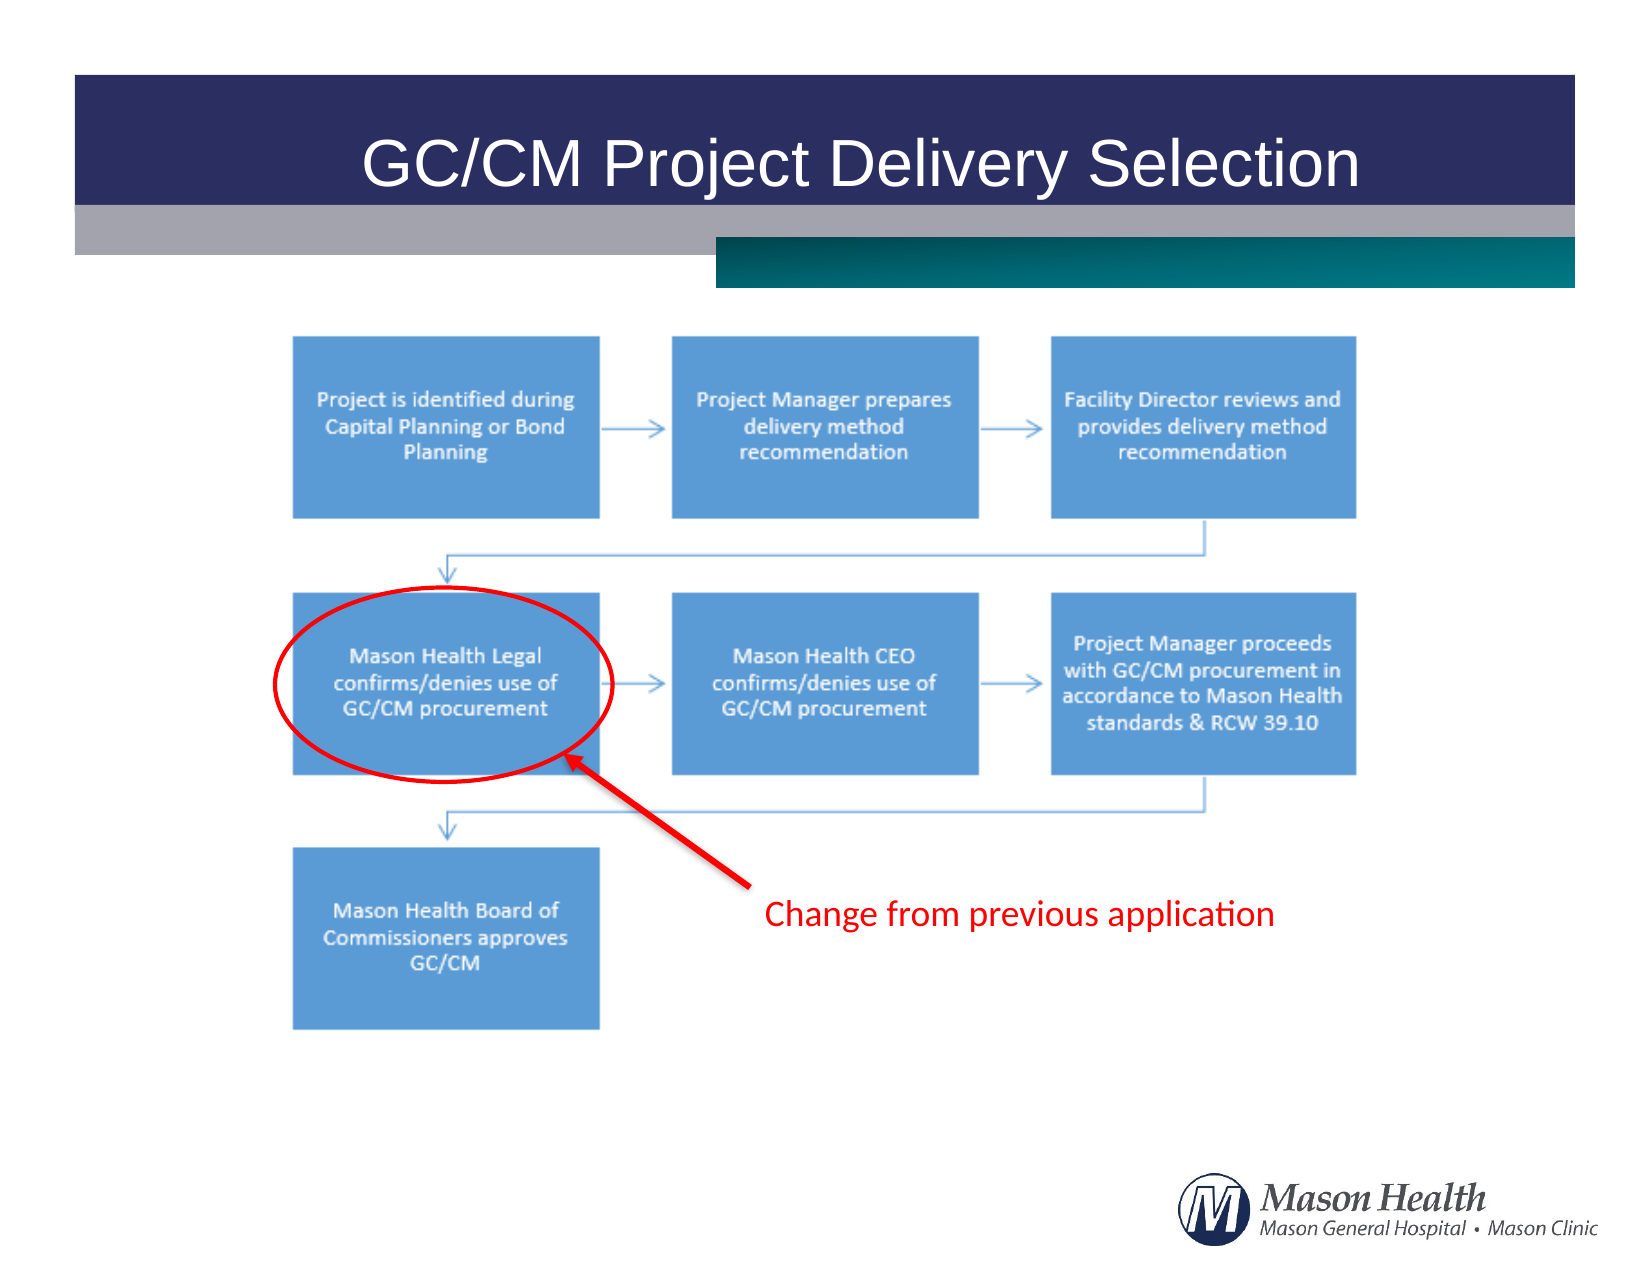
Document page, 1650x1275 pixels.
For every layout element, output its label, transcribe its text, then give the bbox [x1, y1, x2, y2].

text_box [562, 753, 751, 888]
text_box [716, 237, 1575, 288]
text_box [74, 204, 1575, 255]
text_box GC/CM Project Delivery Selection [74, 74, 1575, 204]
picture [259, 315, 1391, 1041]
picture [1177, 1173, 1604, 1246]
